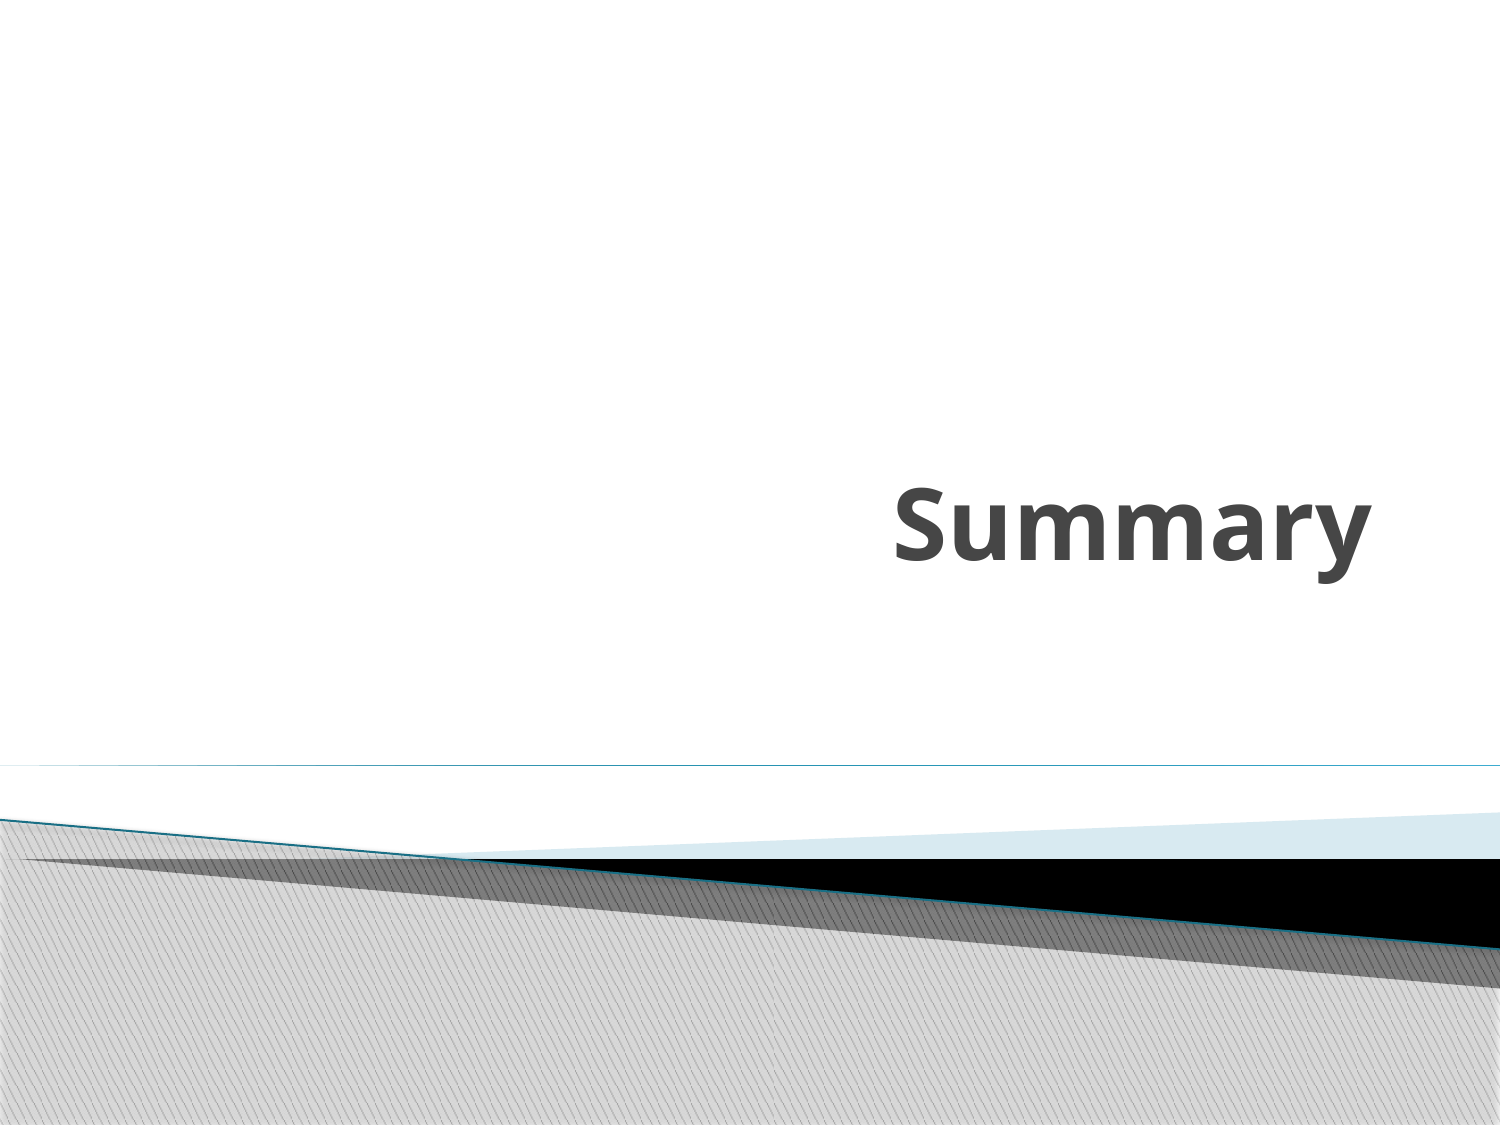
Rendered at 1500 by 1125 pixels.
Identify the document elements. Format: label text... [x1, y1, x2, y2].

title Summary [112, 287, 1388, 588]
picture [5, 859, 1500, 989]
